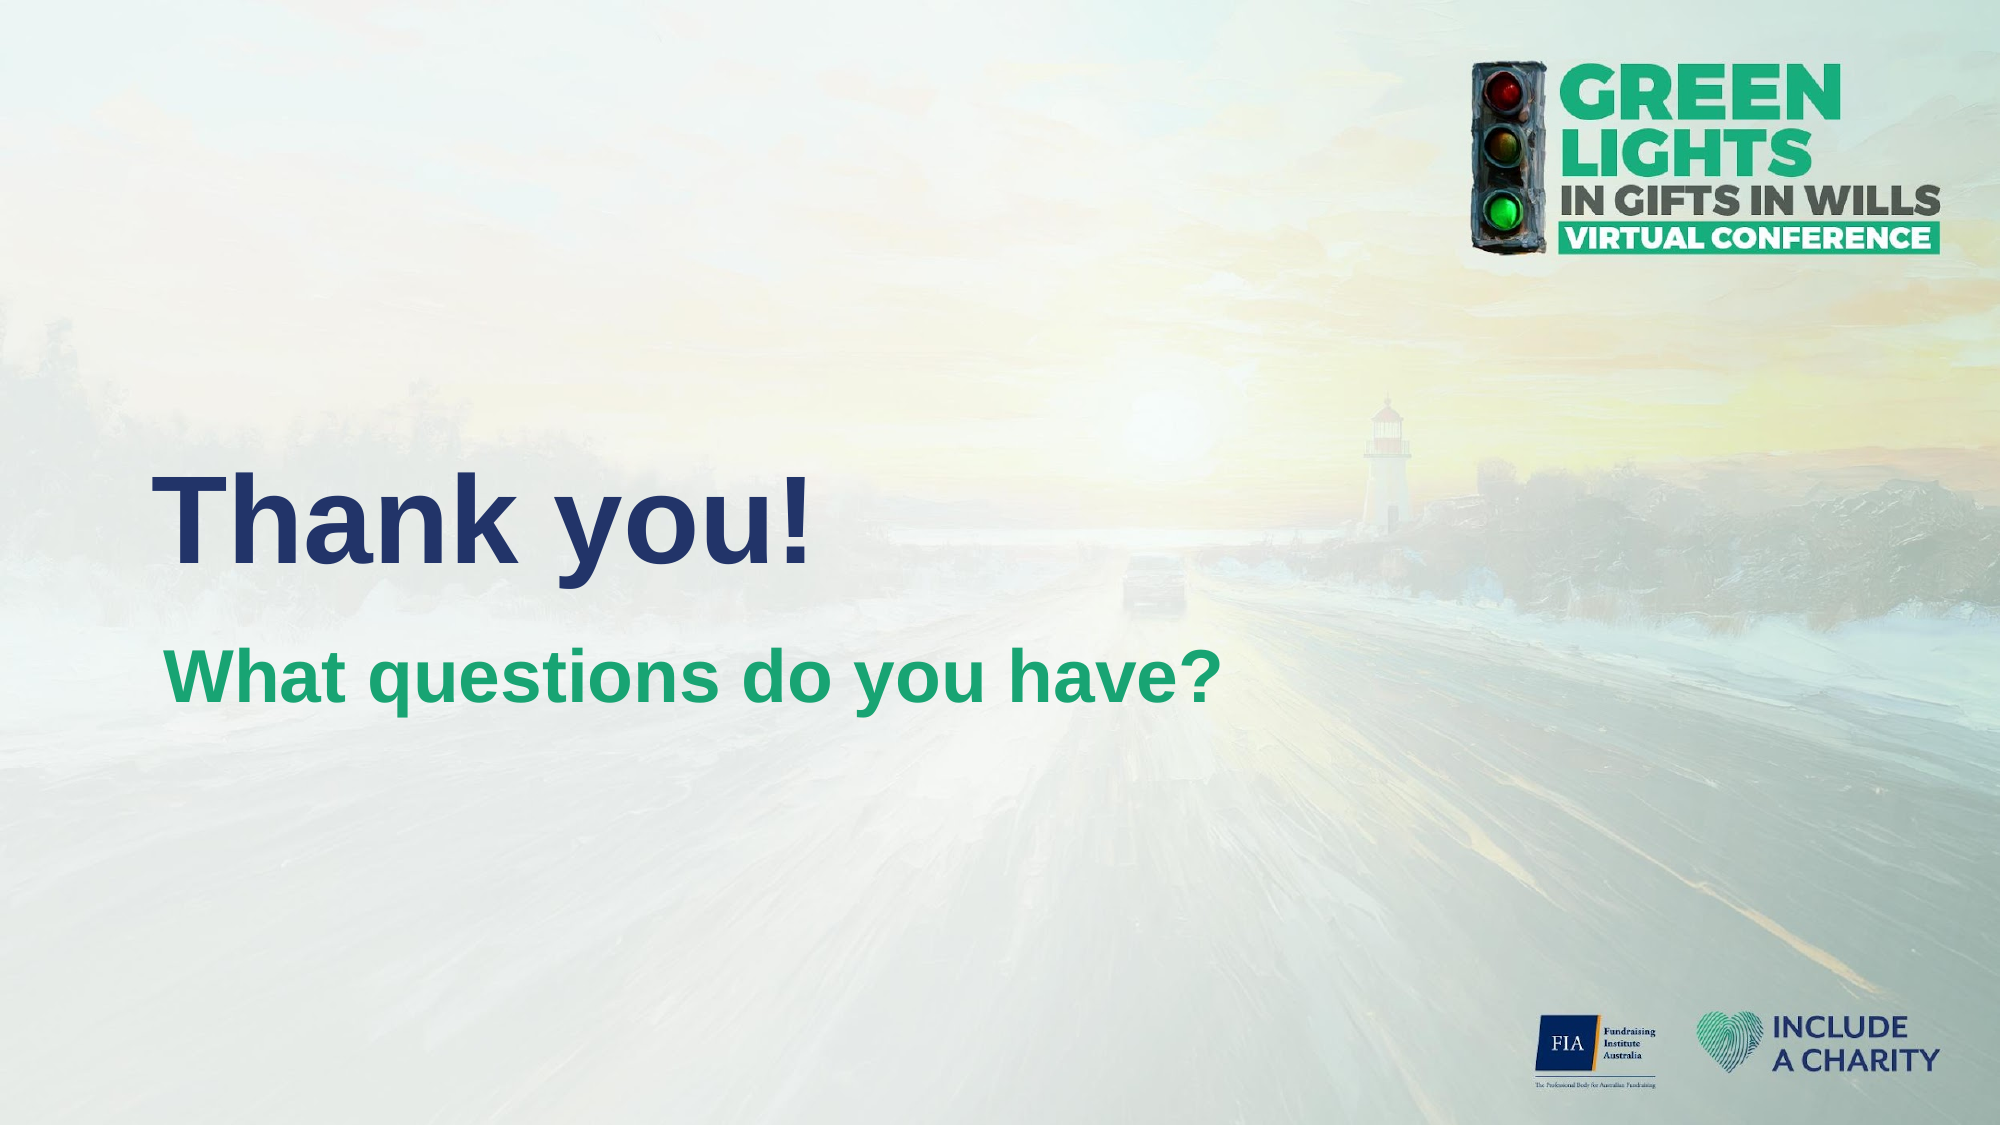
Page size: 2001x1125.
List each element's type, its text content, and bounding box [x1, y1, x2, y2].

list What questions do you have? [148, 629, 1874, 876]
picture [0, 0, 2000, 1125]
title Thank you! [136, 280, 1862, 749]
